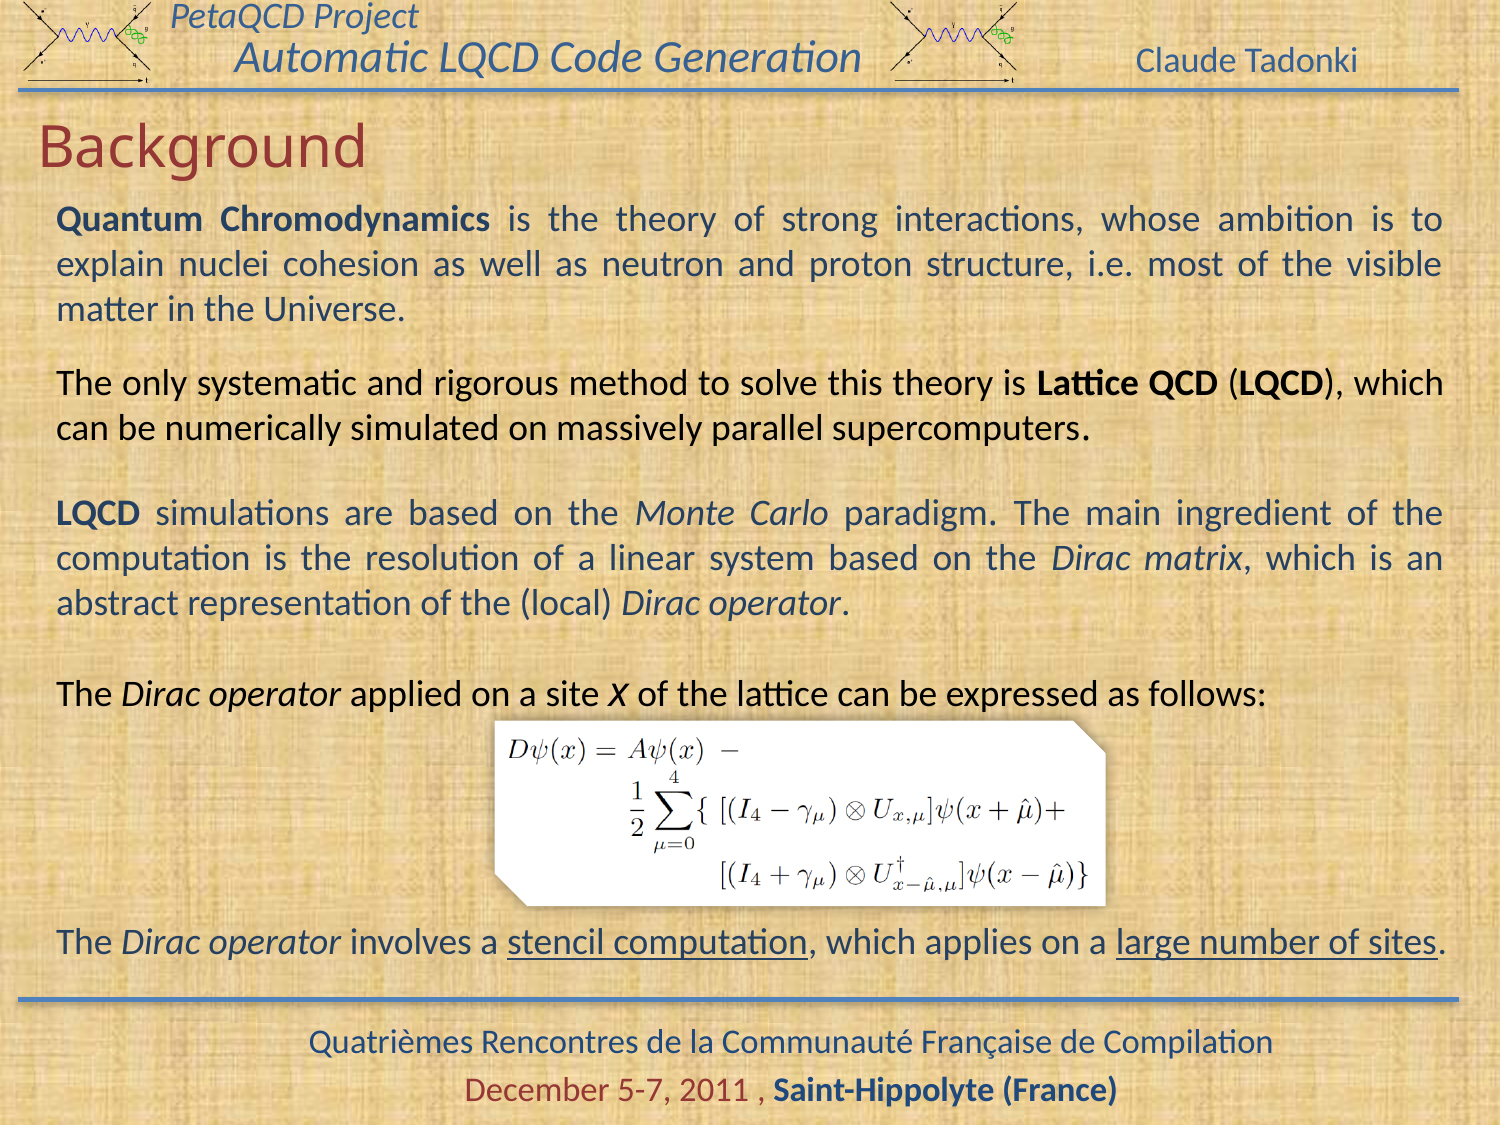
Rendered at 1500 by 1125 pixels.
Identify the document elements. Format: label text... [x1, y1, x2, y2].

subtitle Quatrièmes Rencontres de la Communauté Française de Compilation December 5-7, 2011 , Saint-Hippolyte (France) [112, 1011, 1471, 1118]
title Automatic LQCD Code Generation Claude Tadonki [1025, 19, 1459, 87]
text_box The only systematic and rigorous method to solve this theory is Lattice QCD (LQCD), which can be numerically simulated on massively parallel supercomputers. [41, 350, 1459, 455]
title Automatic LQCD Code Generation Claude Tadonki [161, 19, 878, 86]
text_box Quantum Chromodynamics is the theory of strong interactions, whose ambition is to explain nuclei cohesion as well as neutron and proton structure, i.e. most of the visible matter in the Universe. [41, 186, 1459, 337]
picture [0, 0, 1500, 1125]
text_box The Dirac operator applied on a site x of the lattice can be expressed as follows: [41, 656, 1459, 722]
text_box The Dirac operator involves a stencil computation, which applies on a large number of sites. [41, 910, 1471, 970]
text_box PetaQCD Project [160, 0, 451, 44]
text_box LQCD simulations are based on the Monte Carlo paradigm. The main ingredient of the computation is the resolution of a linear system based on the Dirac matrix, which is an abstract representation of the (local) Dirac operator. [41, 480, 1459, 630]
text_box Background [22, 101, 384, 187]
